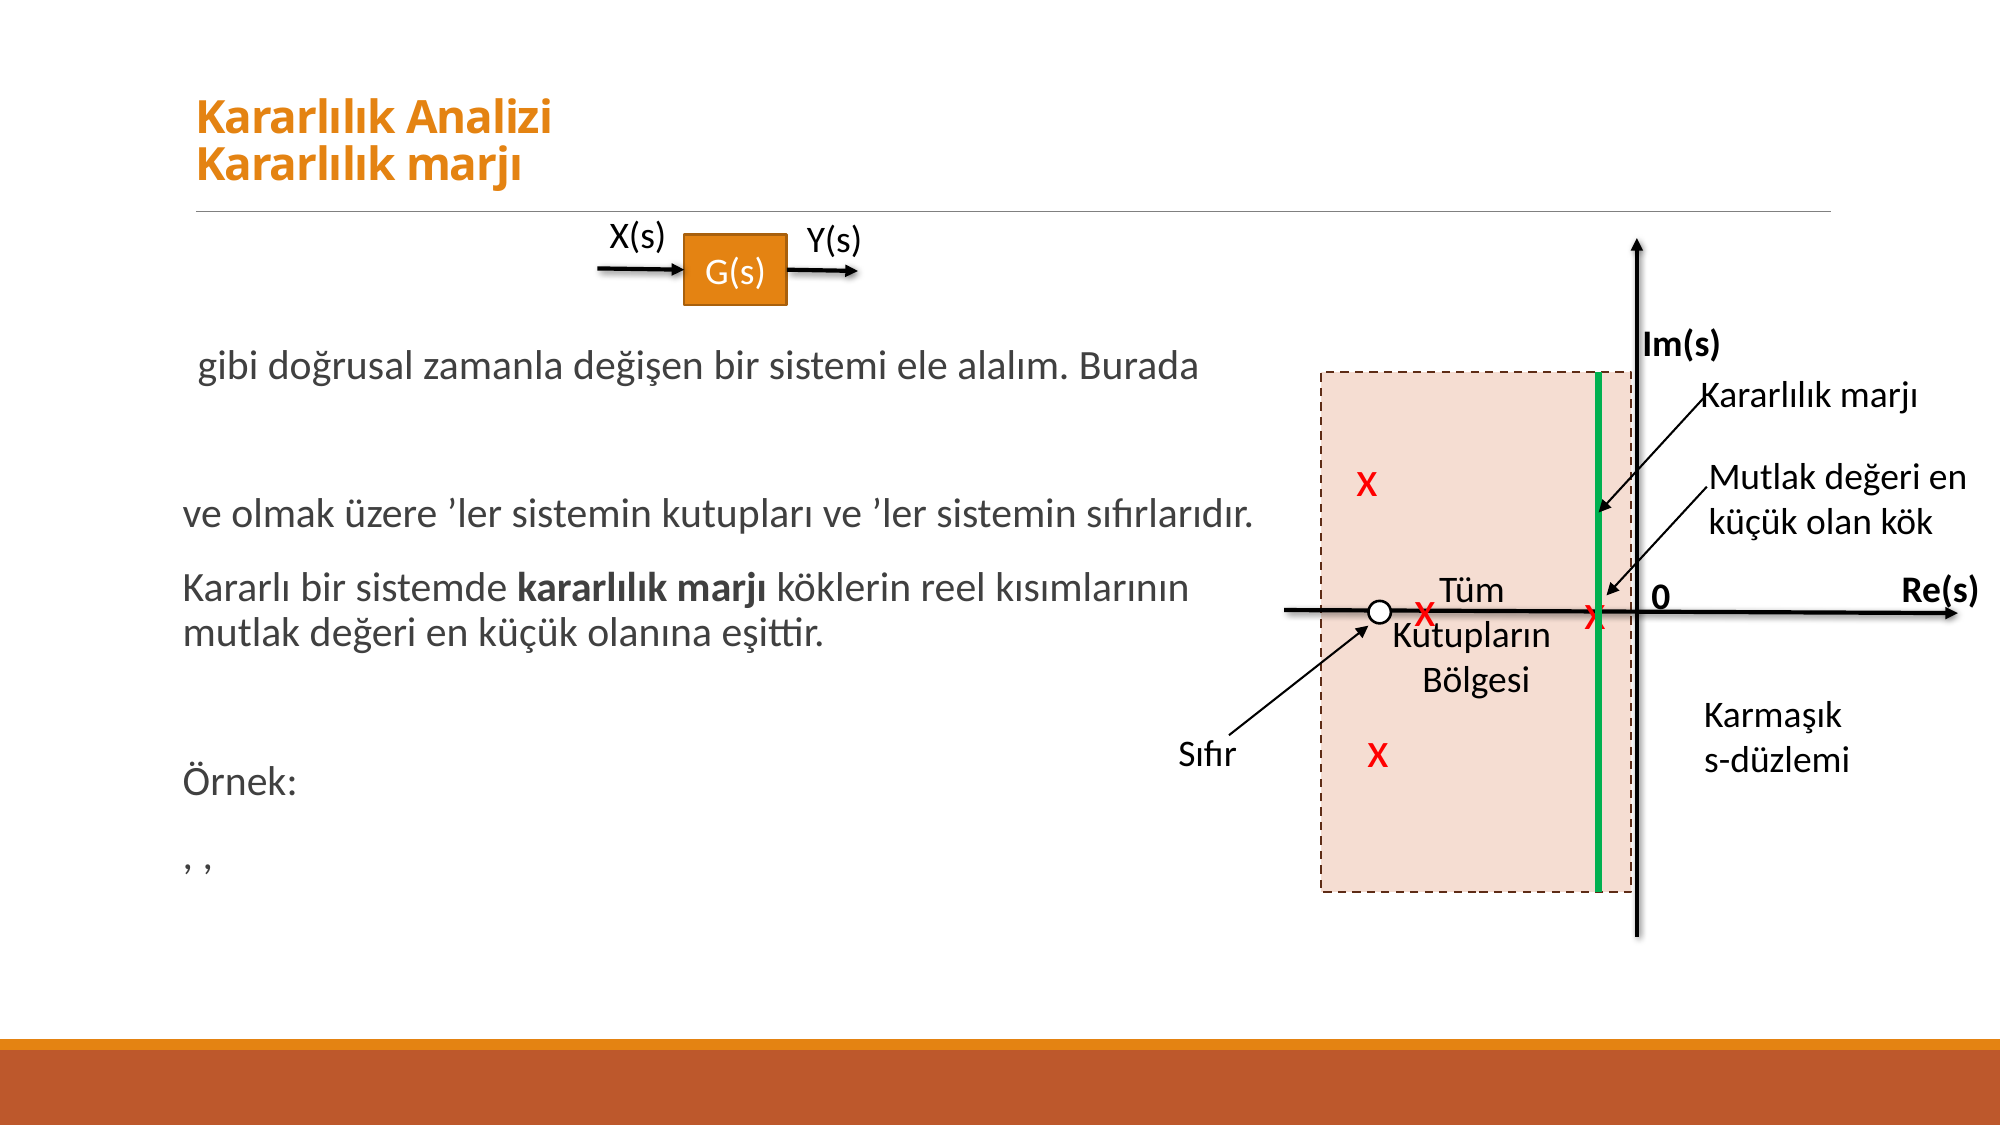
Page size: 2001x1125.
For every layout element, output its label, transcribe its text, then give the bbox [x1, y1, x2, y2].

text_box Y(s) [792, 207, 882, 268]
text_box G(s) [683, 233, 788, 306]
text_box X(s) [594, 203, 685, 264]
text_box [1163, 237, 2000, 938]
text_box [596, 267, 685, 271]
title Kararlılık Analizi Kararlılık marjı [180, 47, 1830, 197]
